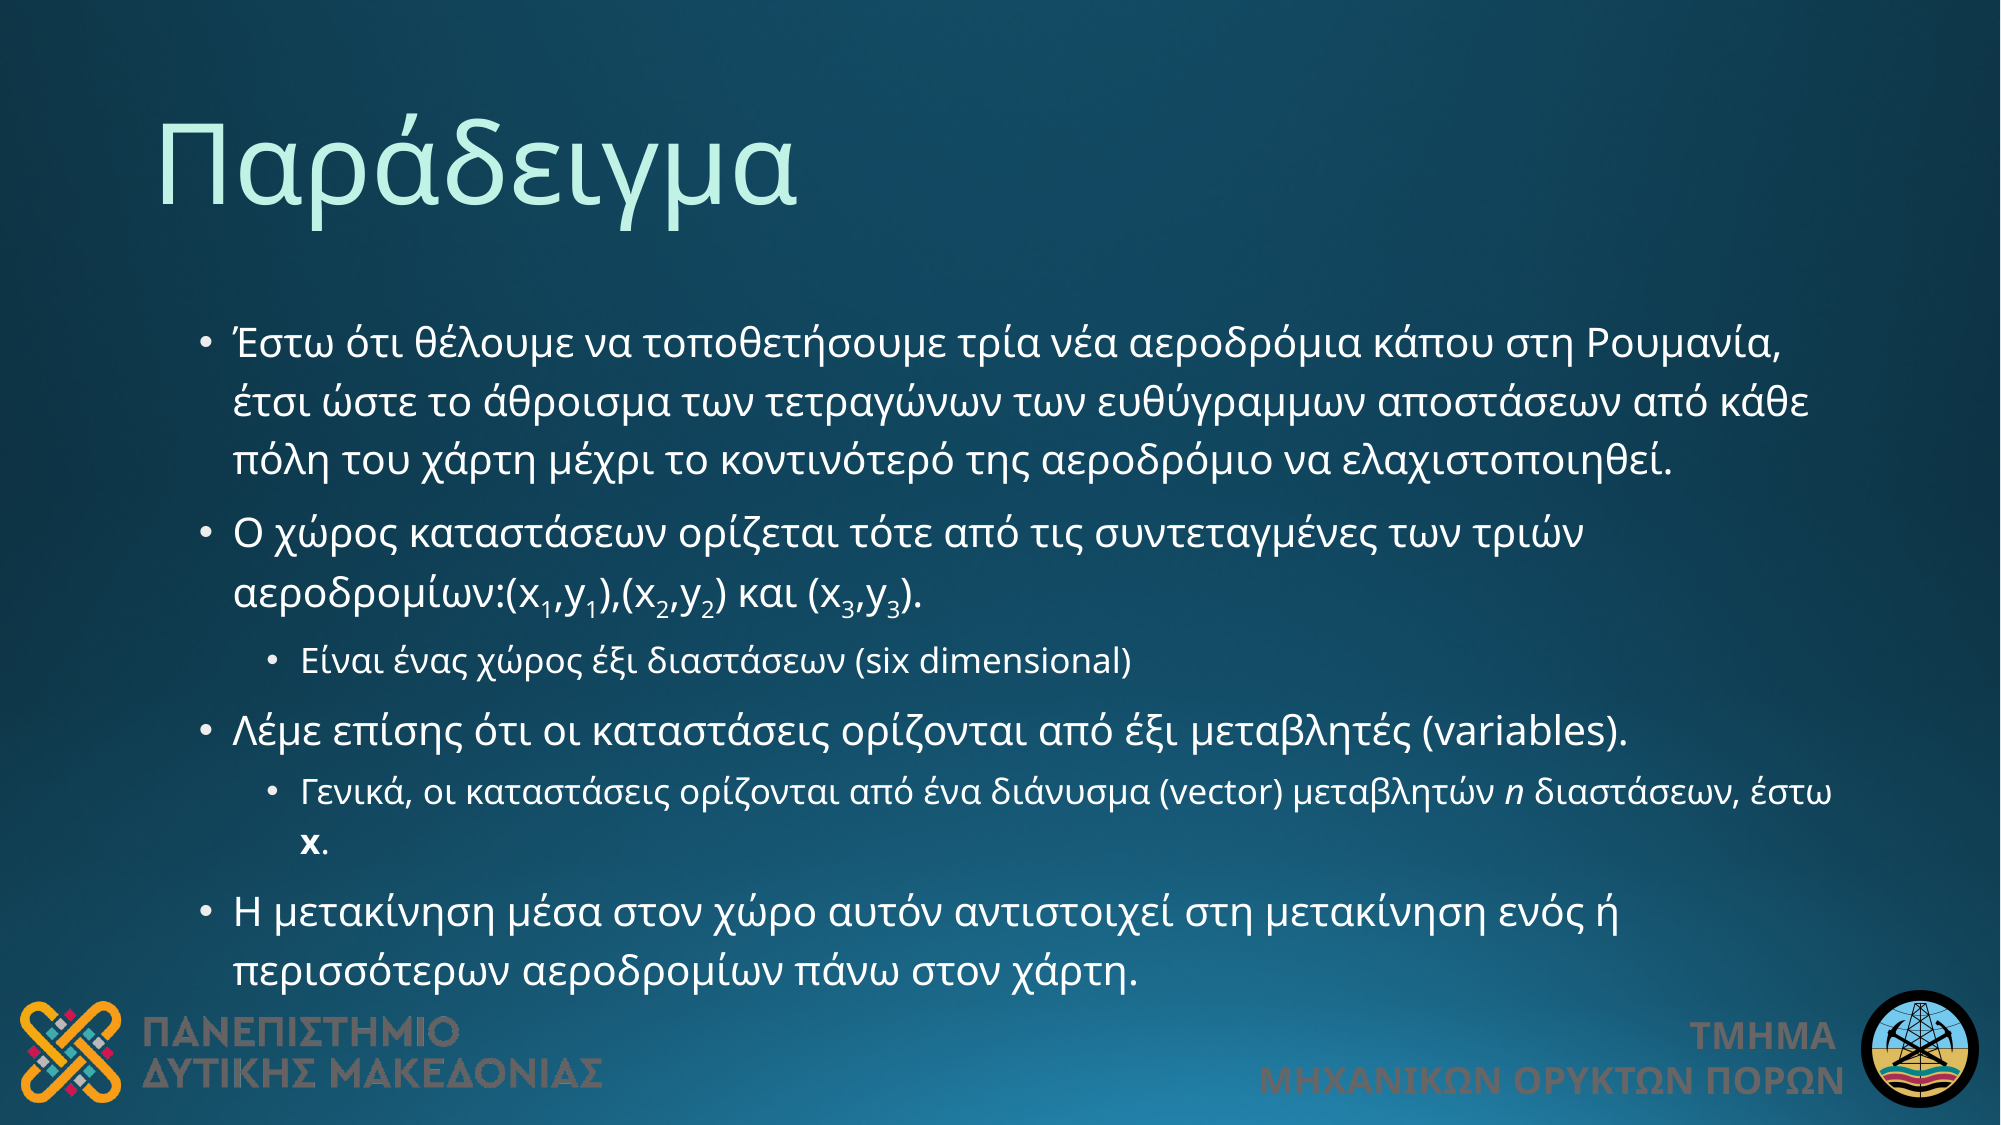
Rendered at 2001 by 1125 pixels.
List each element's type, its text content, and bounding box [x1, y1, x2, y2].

picture [0, 0, 2001, 1125]
list Έστω ότι θέλουμε να τοποθετήσουμε τρία νέα αεροδρόμια κάπου στη Ρουμανία, έτσι ώστε το άθροισμα των τετραγώνων των ευθύγραμμων αποστάσεων από κάθε πόλη του χάρτη μέχρι το κοντινότερό της αεροδρόμιο να ελαχιστοποιηθεί. Ο χώρος καταστάσεων ορίζεται τότε από τις συντεταγμένες των τριών αεροδρομίων:(x1,y1),(x2,y2) και (x3,y3). Είναι ένας χώρος έξι διαστάσεων (six dimensional) Λέμε επίσης ότι οι καταστάσεις ορίζονται από έξι μεταβλητές (variables). Γενικά, οι καταστάσεις ορίζονται από ένα διάνυσμα (vector) μεταβλητών n διαστάσεων, έστω x. Η μετακίνηση μέσα στον χώρο αυτόν αντιστοιχεί στη μετακίνηση ενός ή περισσότερων αεροδρομίων πάνω στον χάρτη. [183, 299, 1863, 1014]
title Παράδειγμα [137, 59, 1863, 278]
